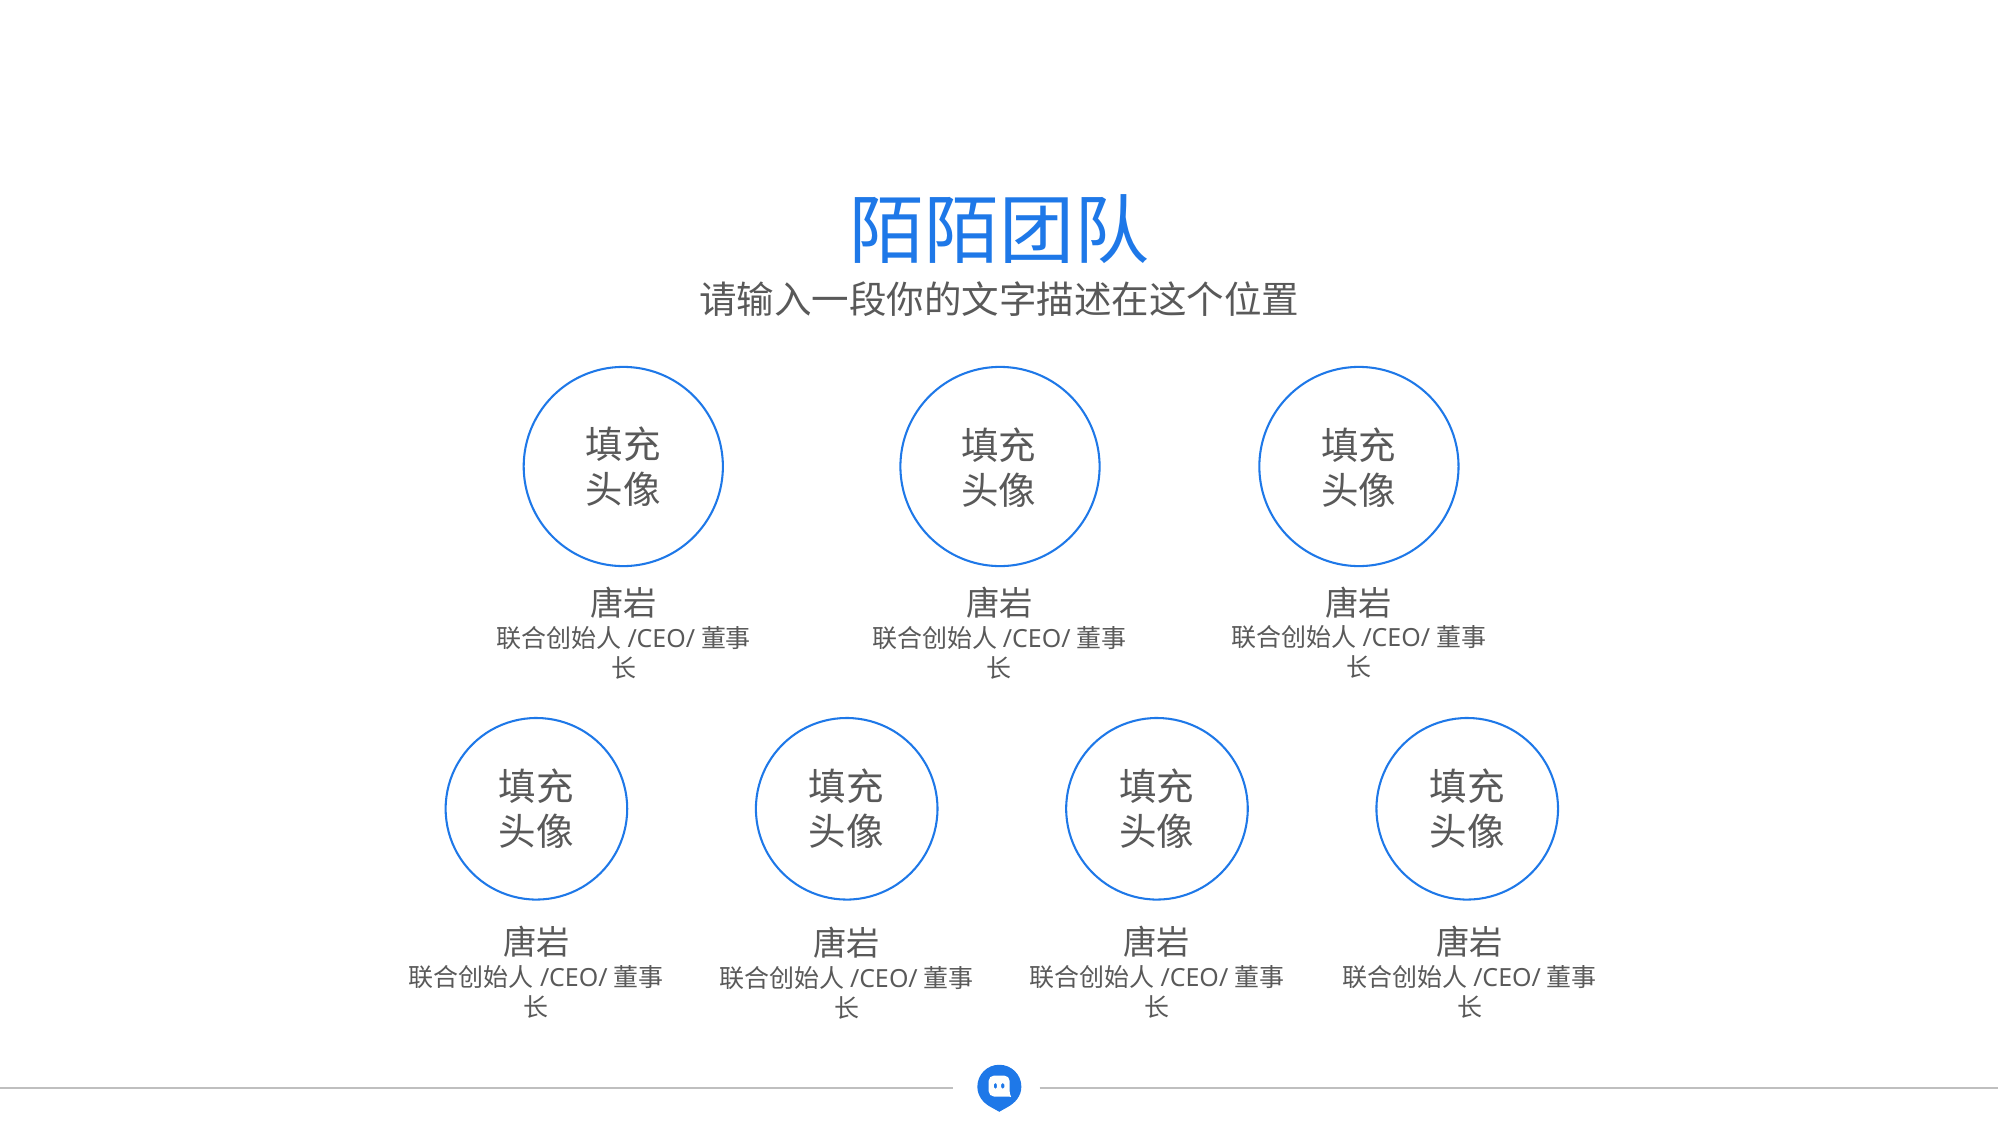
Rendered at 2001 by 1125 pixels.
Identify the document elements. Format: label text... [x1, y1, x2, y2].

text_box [1066, 717, 1248, 900]
text_box 唐岩 联合创始人/CEO/董事长 [383, 914, 690, 1029]
text_box 唐岩 联合创始人/CEO/董事长 [470, 575, 777, 690]
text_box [977, 1064, 1022, 1112]
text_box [445, 717, 628, 900]
text_box 唐岩 联合创始人/CEO/董事长 [1003, 914, 1311, 1029]
text_box 唐岩 联合创始人/CEO/董事长 [846, 575, 1153, 690]
text_box 唐岩 联合创始人/CEO/董事长 [1205, 574, 1513, 689]
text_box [900, 366, 1100, 567]
text_box 请输入一段你的文字描述在这个位置 [684, 268, 1315, 329]
text_box 唐岩 联合创始人/CEO/董事长 [693, 915, 1000, 1030]
text_box 唐岩 联合创始人/CEO/董事长 [1316, 914, 1623, 1029]
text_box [755, 717, 938, 900]
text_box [523, 366, 723, 567]
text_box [1259, 366, 1459, 567]
text_box 陌陌团队 [835, 130, 1165, 268]
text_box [1376, 717, 1559, 900]
